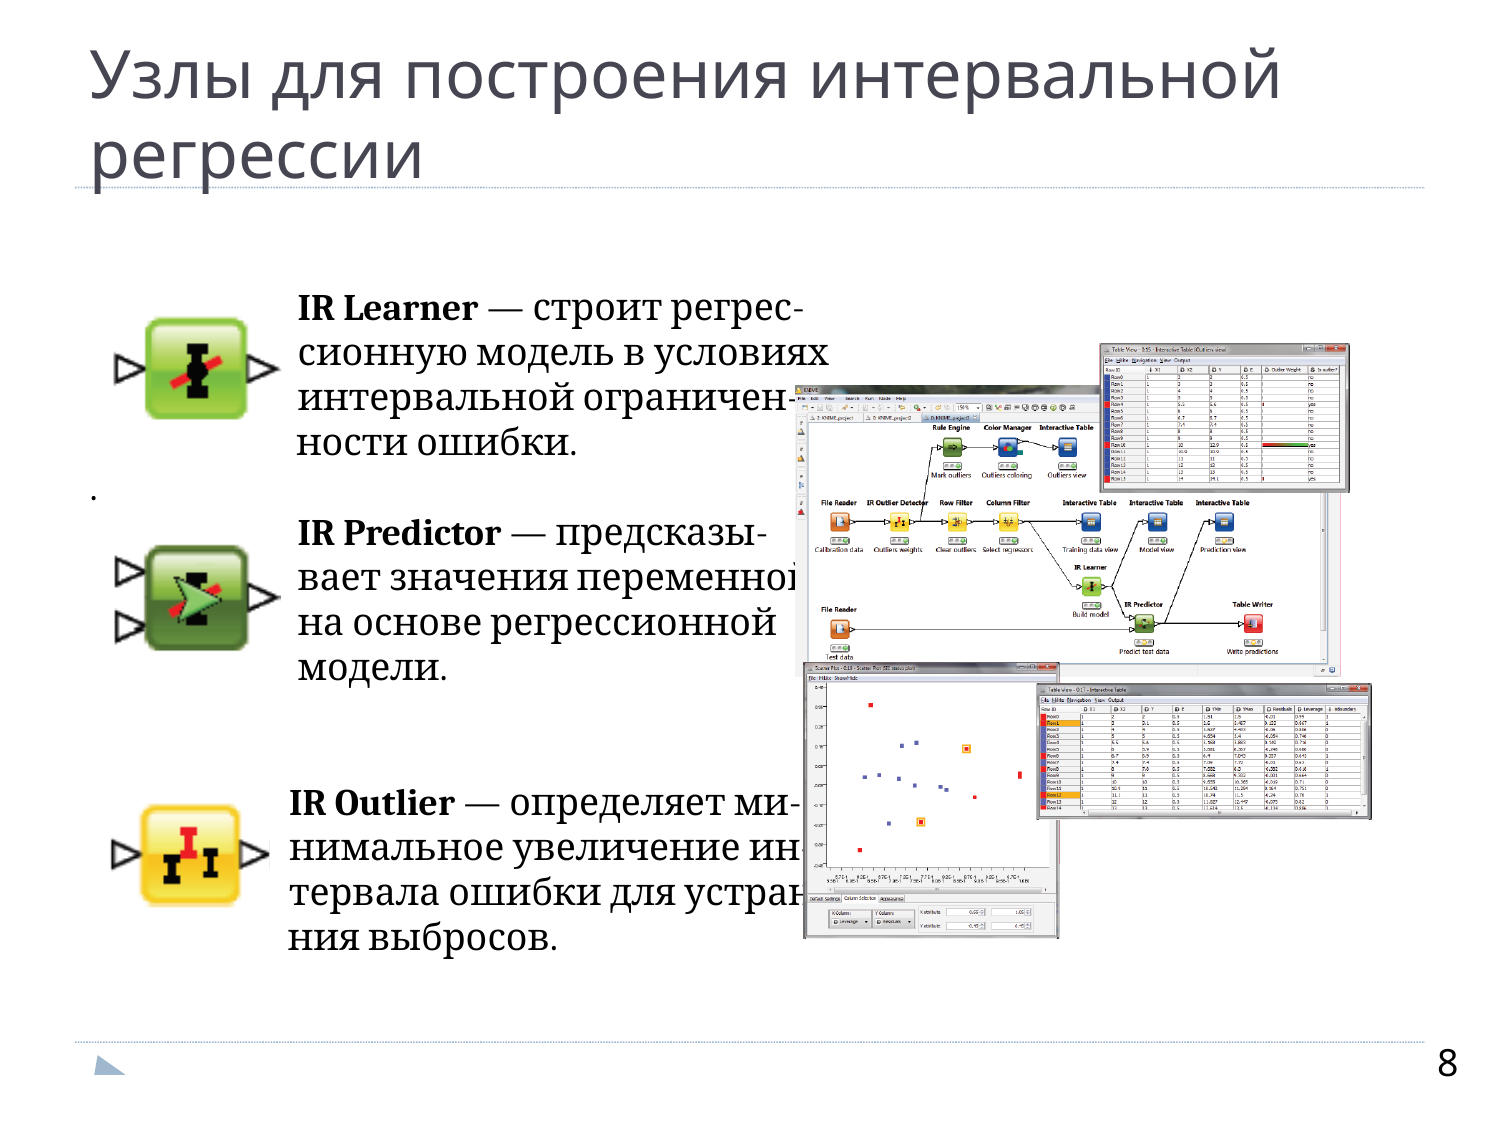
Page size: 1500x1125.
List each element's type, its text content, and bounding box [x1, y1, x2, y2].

text_box 8 [1148, 1031, 1474, 1092]
text_box Узлы для построения интервальной регрессии [75, 24, 1425, 140]
picture [105, 298, 284, 445]
picture [105, 531, 281, 668]
text_box IR Learner — строит регрес- сионную модель в условиях интервальной ограничен- ности ошибки. . IR Predictor — предсказы- вает значения переменной на основе регрессионной модели. IR Outlier — определяет ми- нимальное увеличение ин- тервала ошибки для устране- ния выбросов. [75, 140, 1425, 951]
picture [93, 796, 278, 914]
picture [784, 339, 1376, 943]
